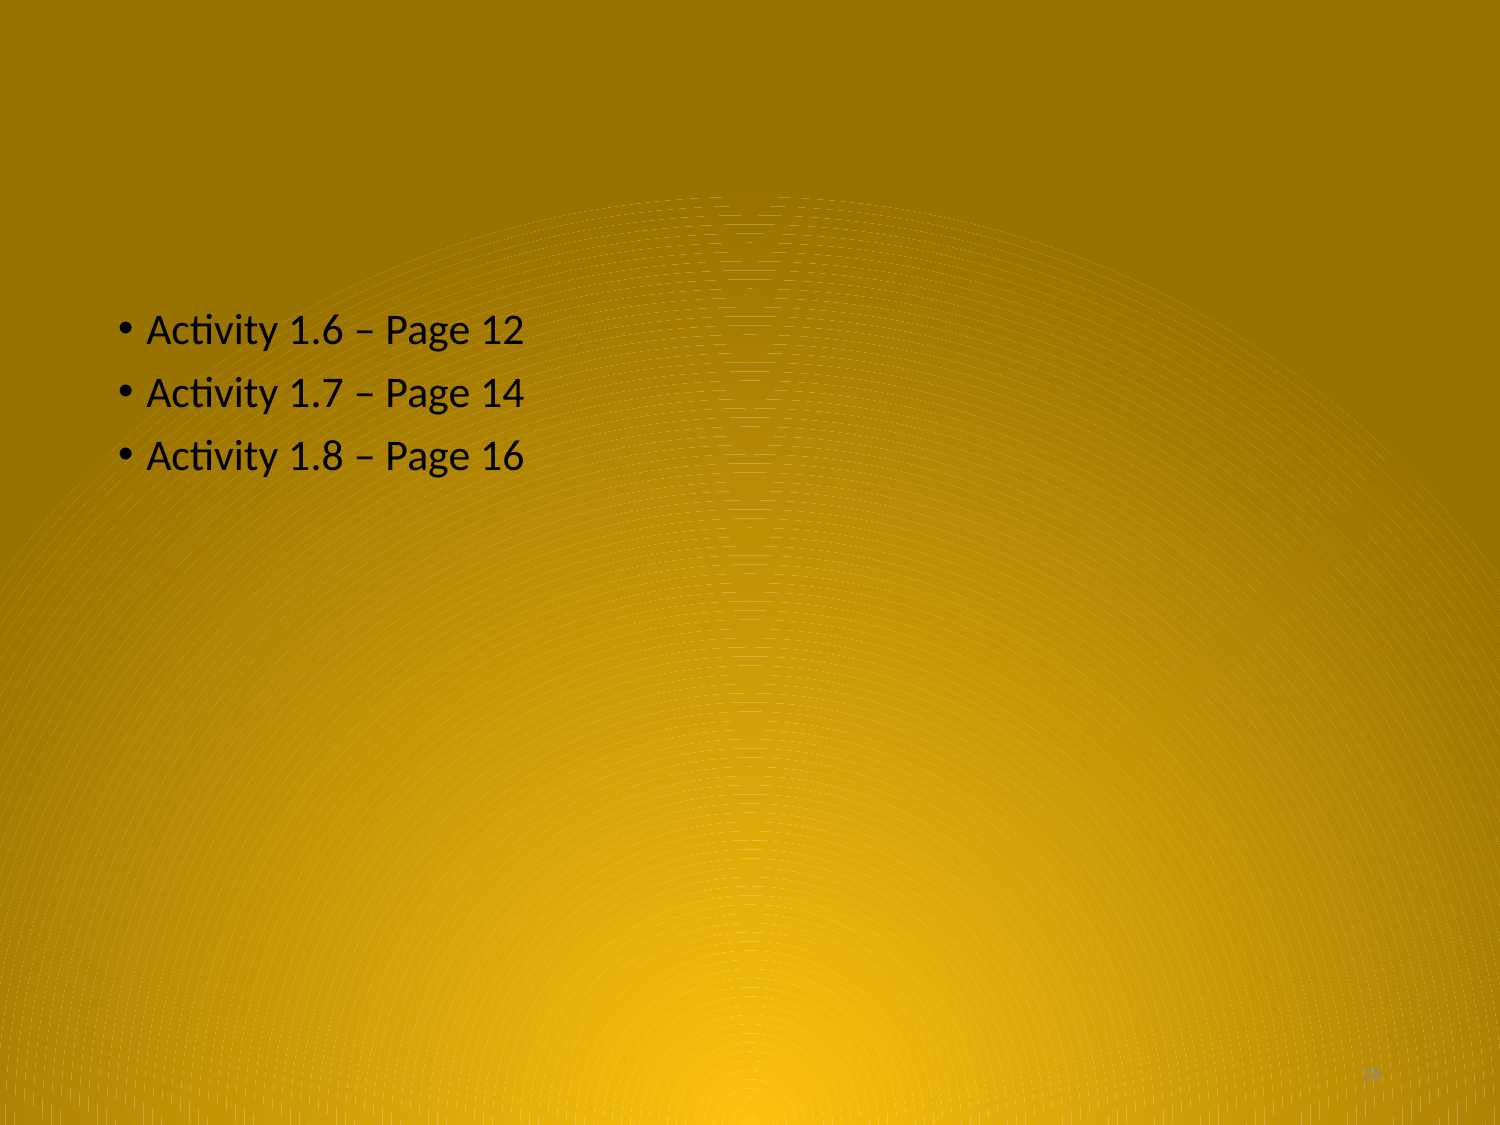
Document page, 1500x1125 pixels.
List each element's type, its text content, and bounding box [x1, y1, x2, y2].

slide_number 28 [1059, 1042, 1397, 1103]
list Activity 1.6 – Page 12 Activity 1.7 – Page 14 Activity 1.8 – Page 16 [103, 299, 1397, 1014]
